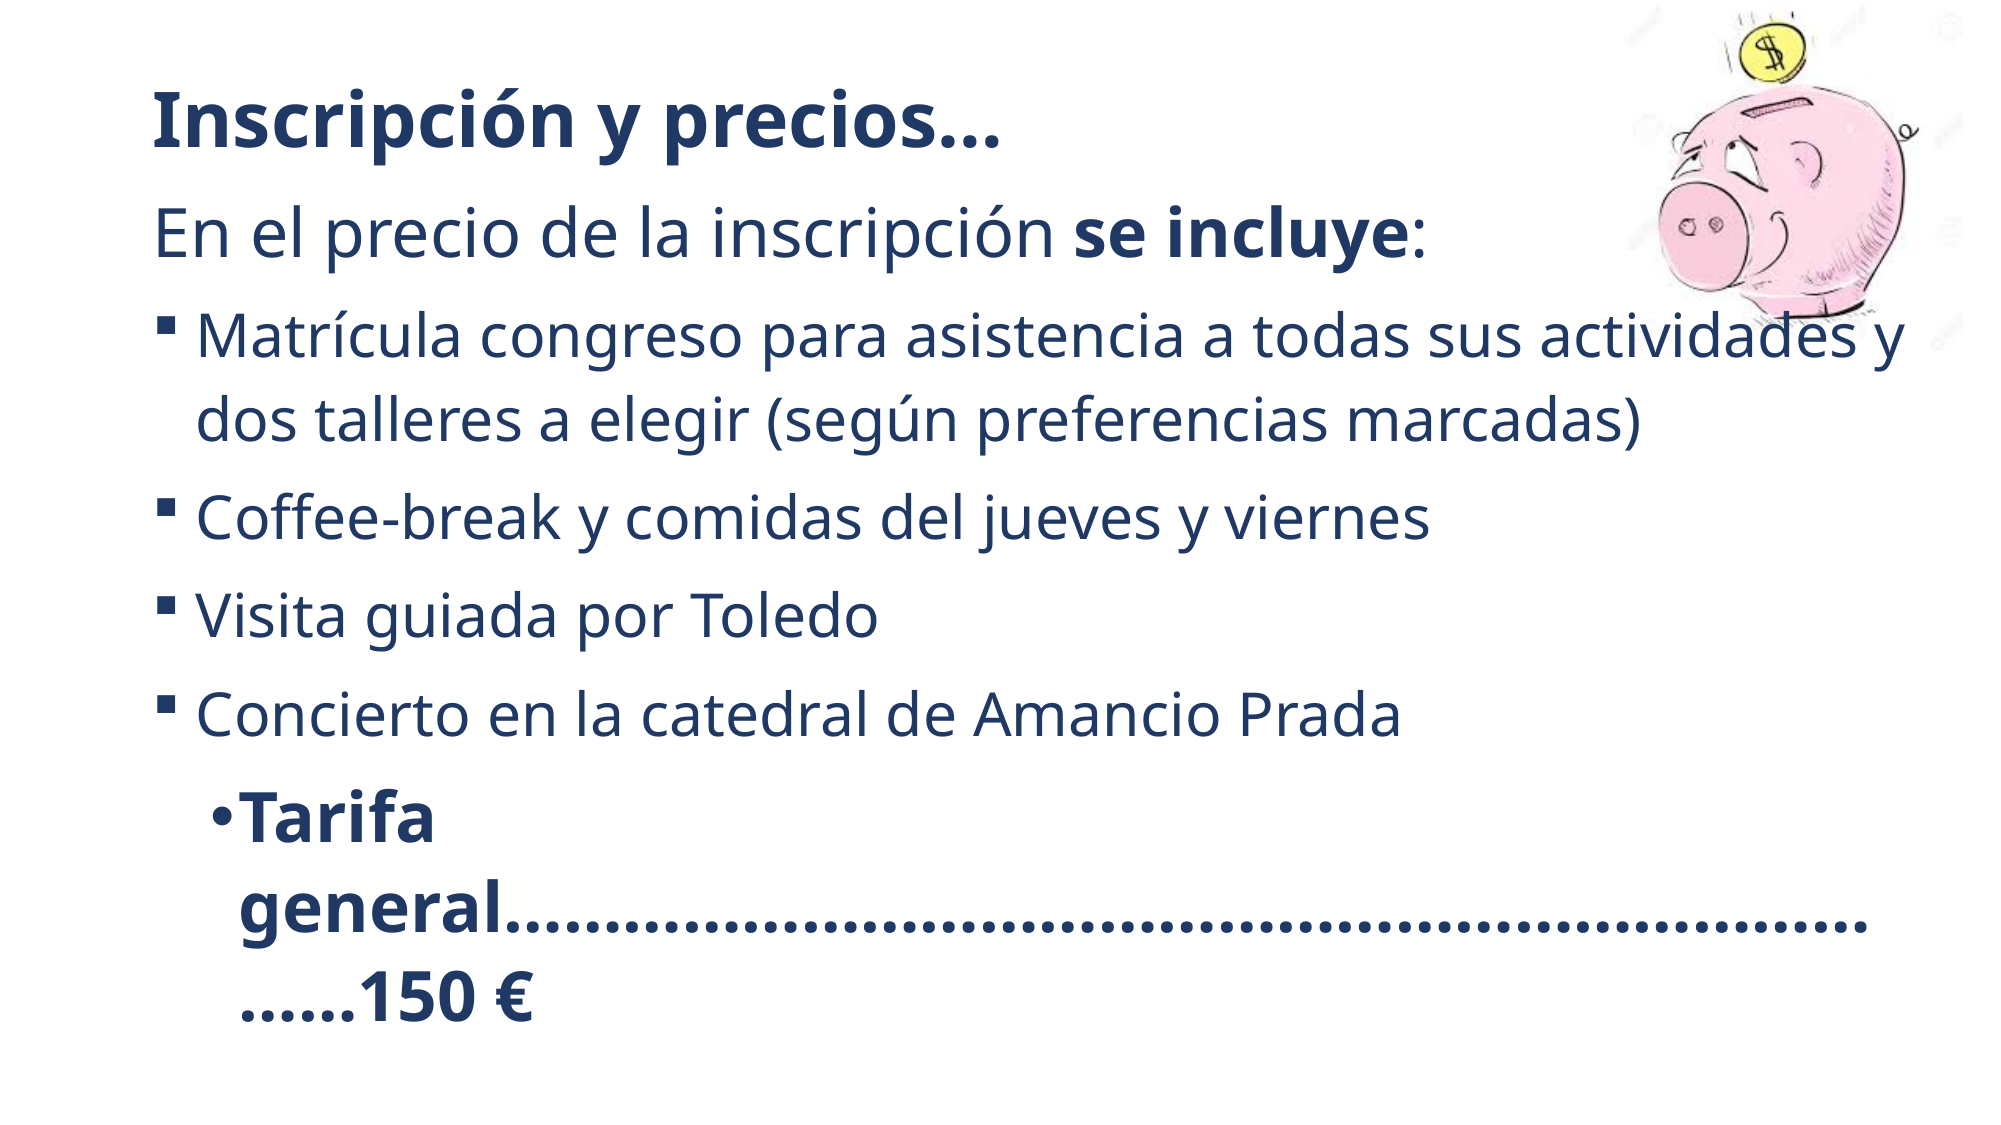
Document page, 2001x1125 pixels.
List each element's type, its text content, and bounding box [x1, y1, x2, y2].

picture [1618, 0, 1963, 360]
list Inscripción y precios… En el precio de la inscripción se incluye: Matrícula congreso para asistencia a todas sus actividades y dos talleres a elegir (según preferencias marcadas) Coffee-break y comidas del jueves y viernes Visita guiada por Toledo Concierto en la catedral de Amancio Prada Tarifa general…………………………………………………………………150 € [137, 49, 1922, 1071]
